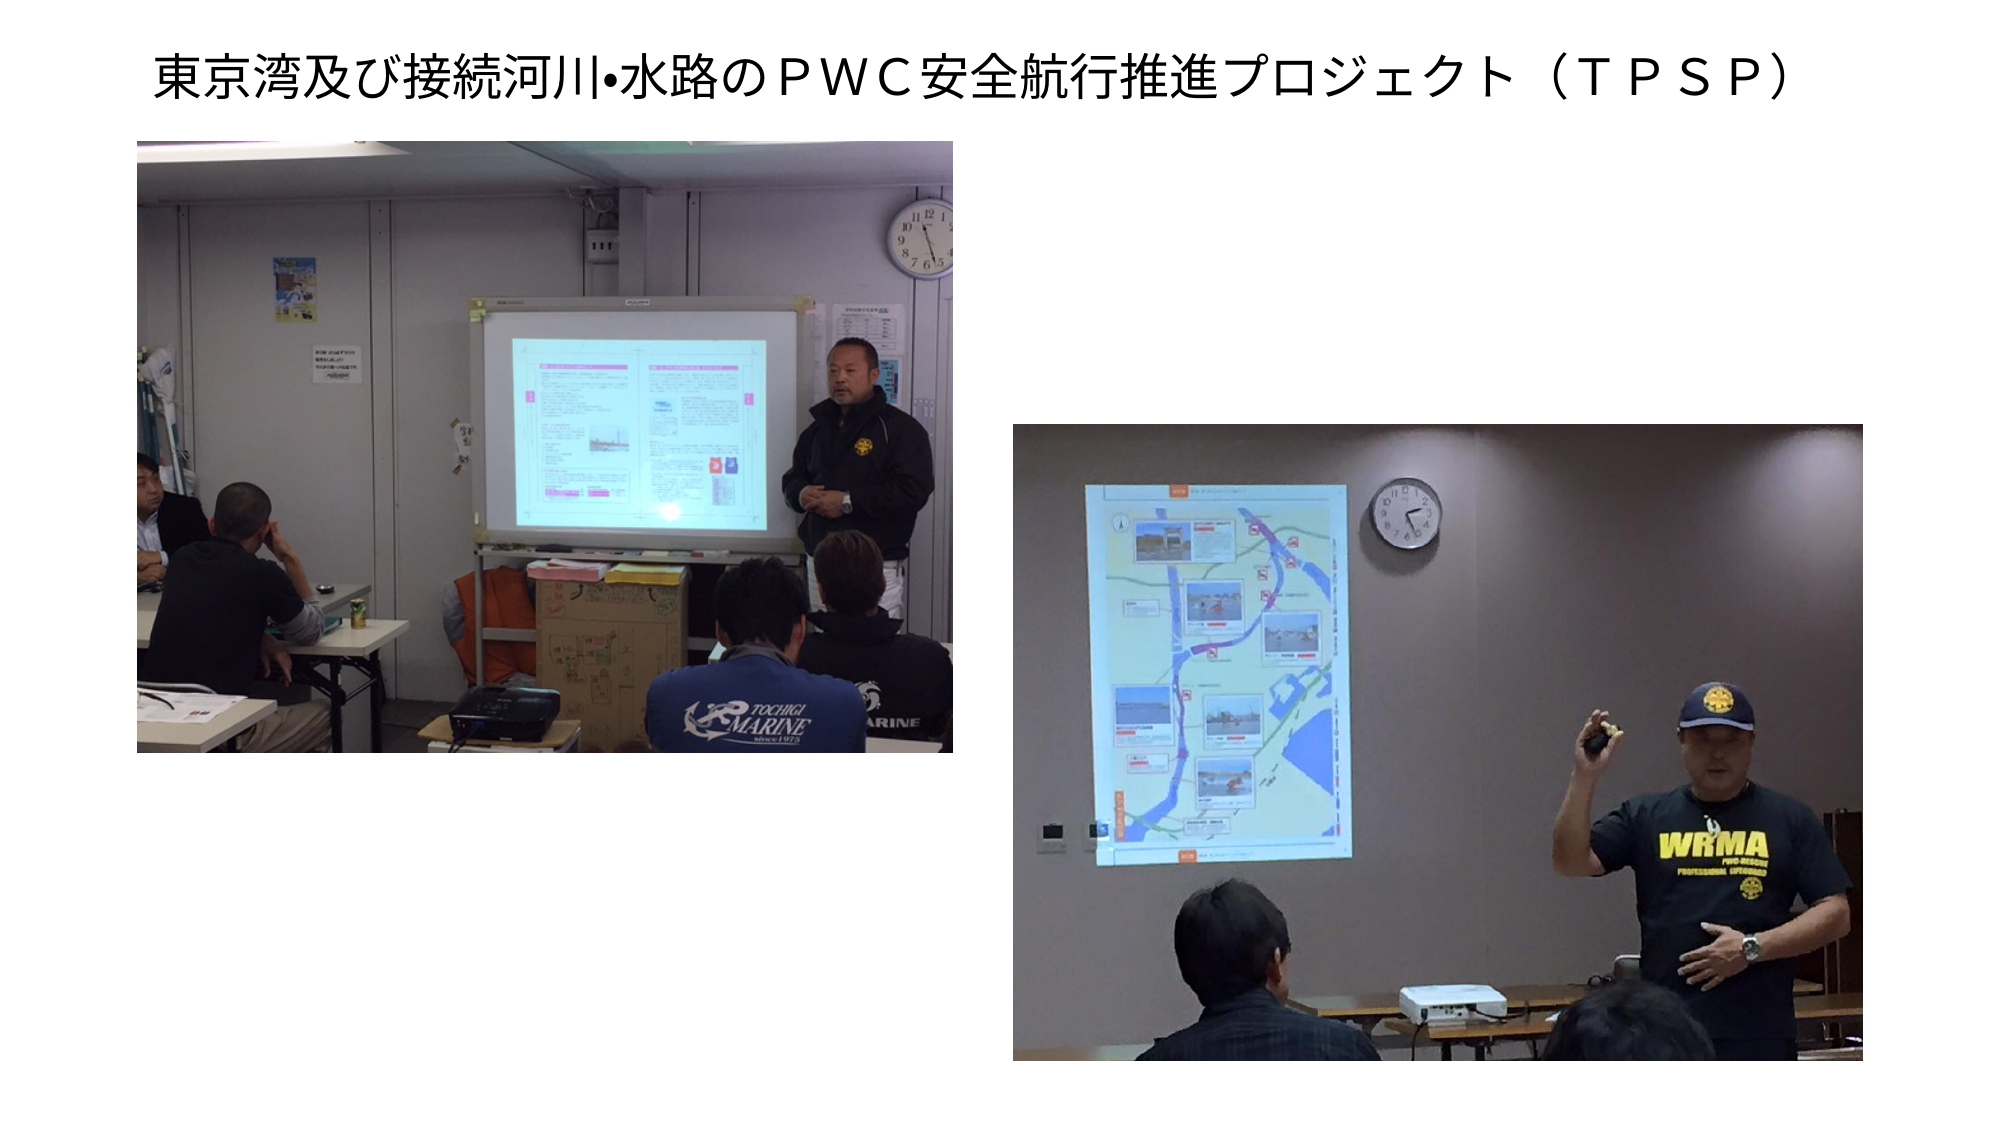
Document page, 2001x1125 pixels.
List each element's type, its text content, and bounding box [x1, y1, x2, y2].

picture [1013, 424, 1863, 1061]
picture [137, 141, 953, 753]
list 東京湾及び接続河川・水路のＰＷＣ安全航行推進プロジェクト（ＴＰＳＰ） [137, 44, 1863, 1084]
